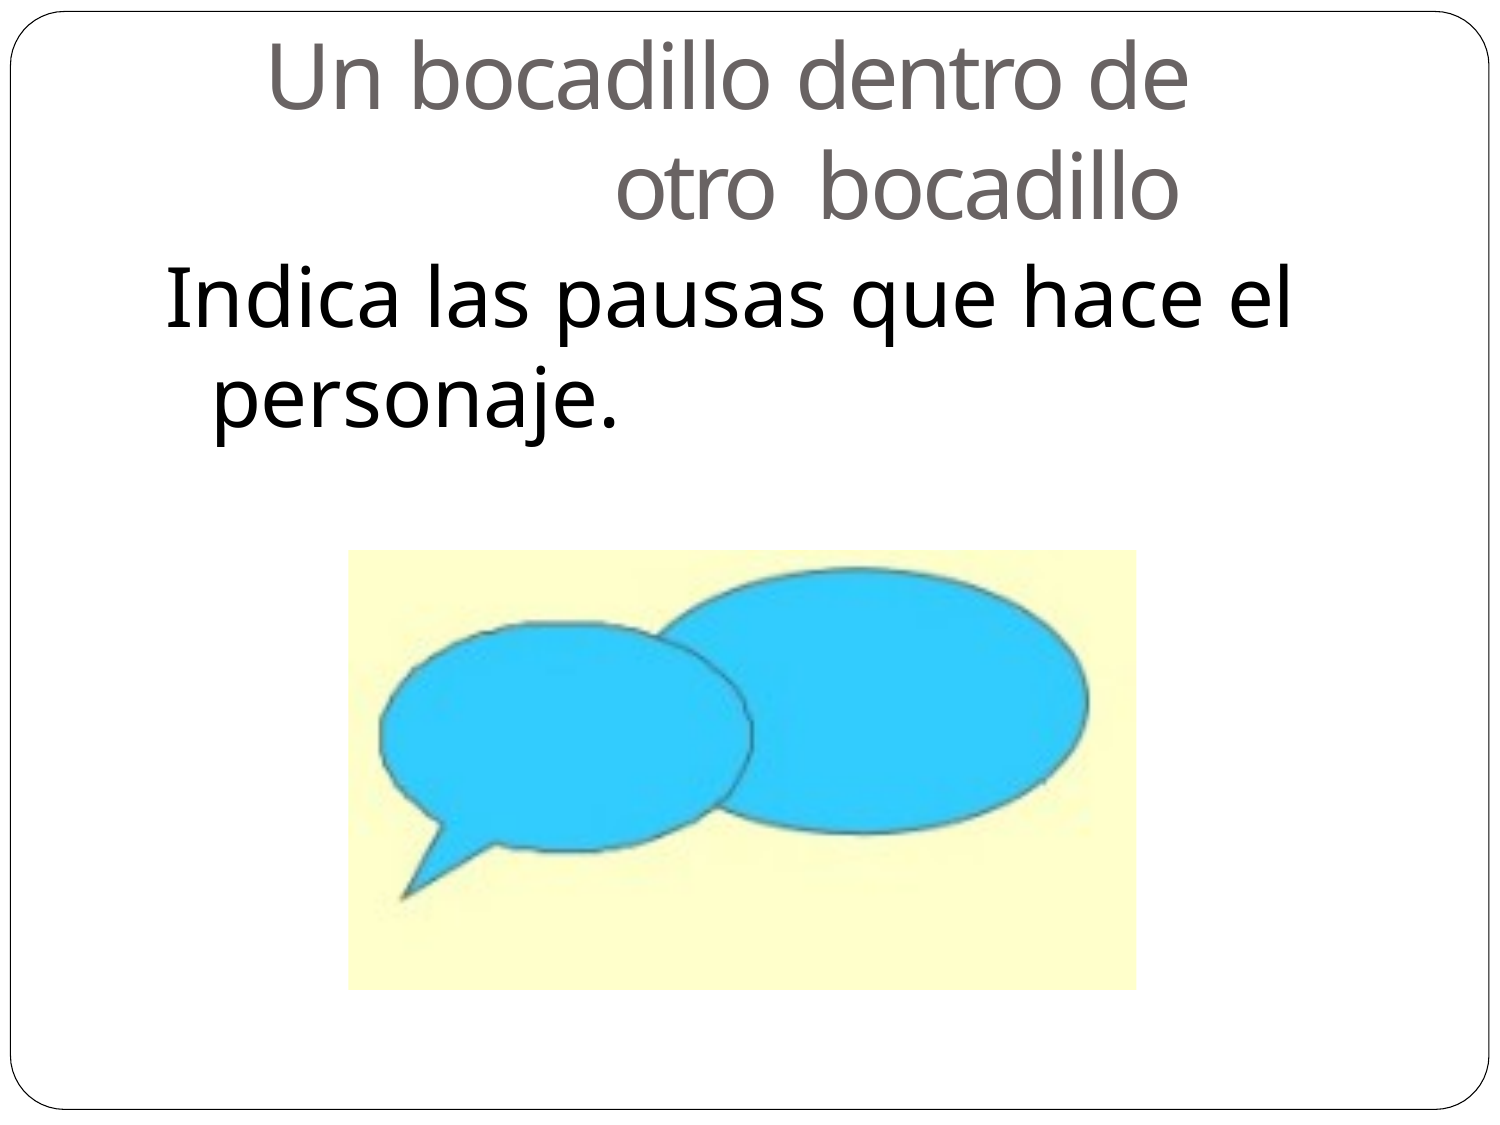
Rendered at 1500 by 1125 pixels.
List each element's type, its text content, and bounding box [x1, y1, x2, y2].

text_box [348, 550, 1137, 990]
title Un bocadillo dentro de otro bocadillo Indica las pausas que hace el personaje. [162, 15, 1401, 445]
